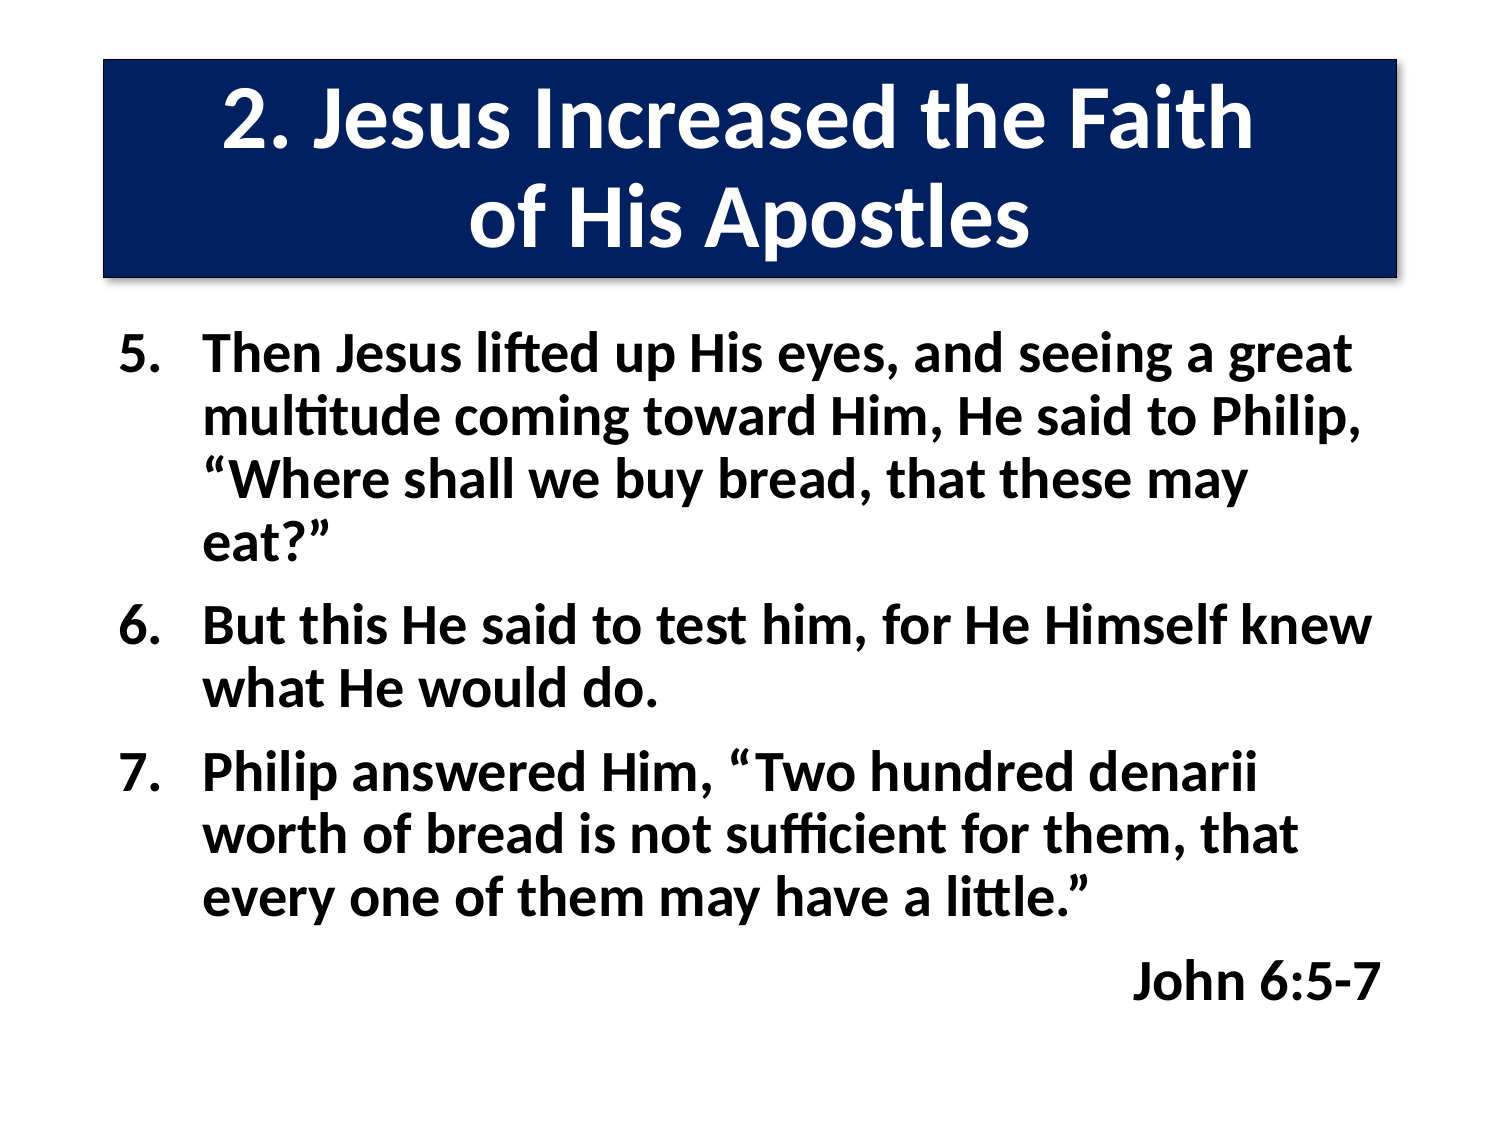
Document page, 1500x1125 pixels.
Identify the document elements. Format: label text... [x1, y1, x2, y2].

title 2. Jesus Increased the Faith of His Apostles [103, 59, 1397, 278]
list Then Jesus lifted up His eyes, and seeing a great multitude coming toward Him, He said to Philip, “Where shall we buy bread, that these may eat?” But this He said to test him, for He Himself knew what He would do. Philip answered Him, “Two hundred denarii worth of bread is not sufficient for them, that every one of them may have a little.” John 6:5-7 [103, 314, 1397, 1029]
